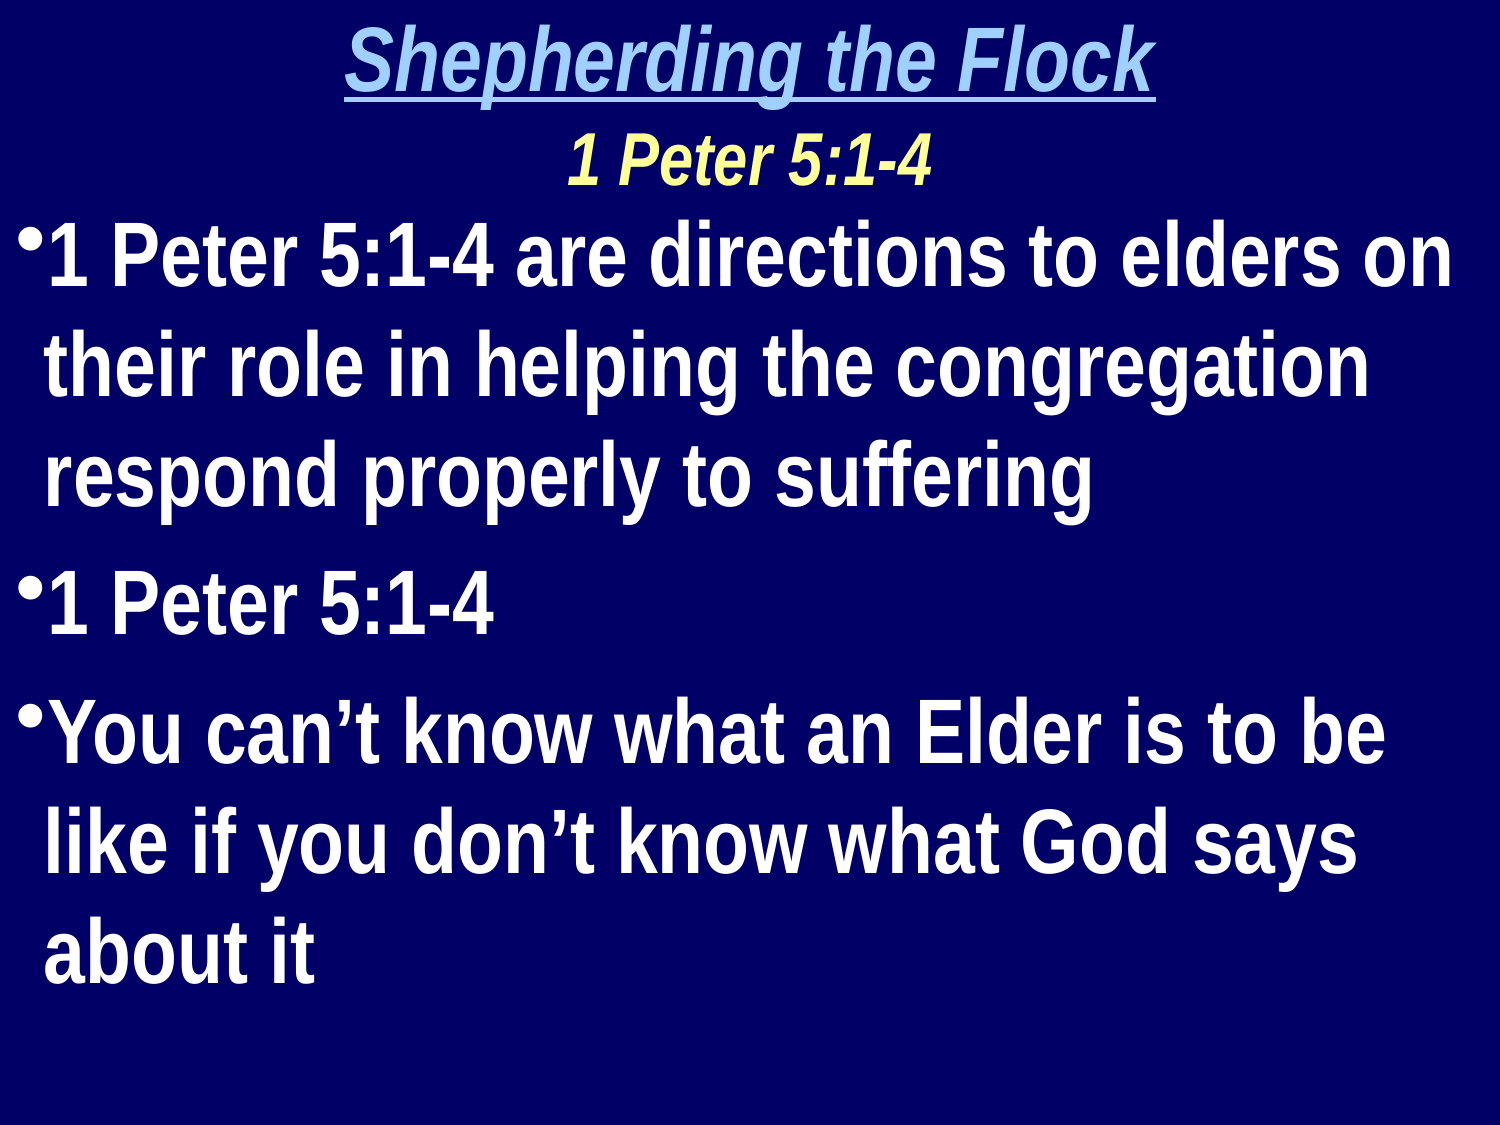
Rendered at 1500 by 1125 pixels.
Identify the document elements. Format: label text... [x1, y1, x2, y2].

title Shepherding the Flock 1 Peter 5:1-4 [0, 0, 1500, 187]
list 1 Peter 5:1-4 are directions to elders on their role in helping the congregation respond properly to suffering 1 Peter 5:1-4 You can’t know what an Elder is to be like if you don’t know what God says about it [0, 187, 1500, 1100]
